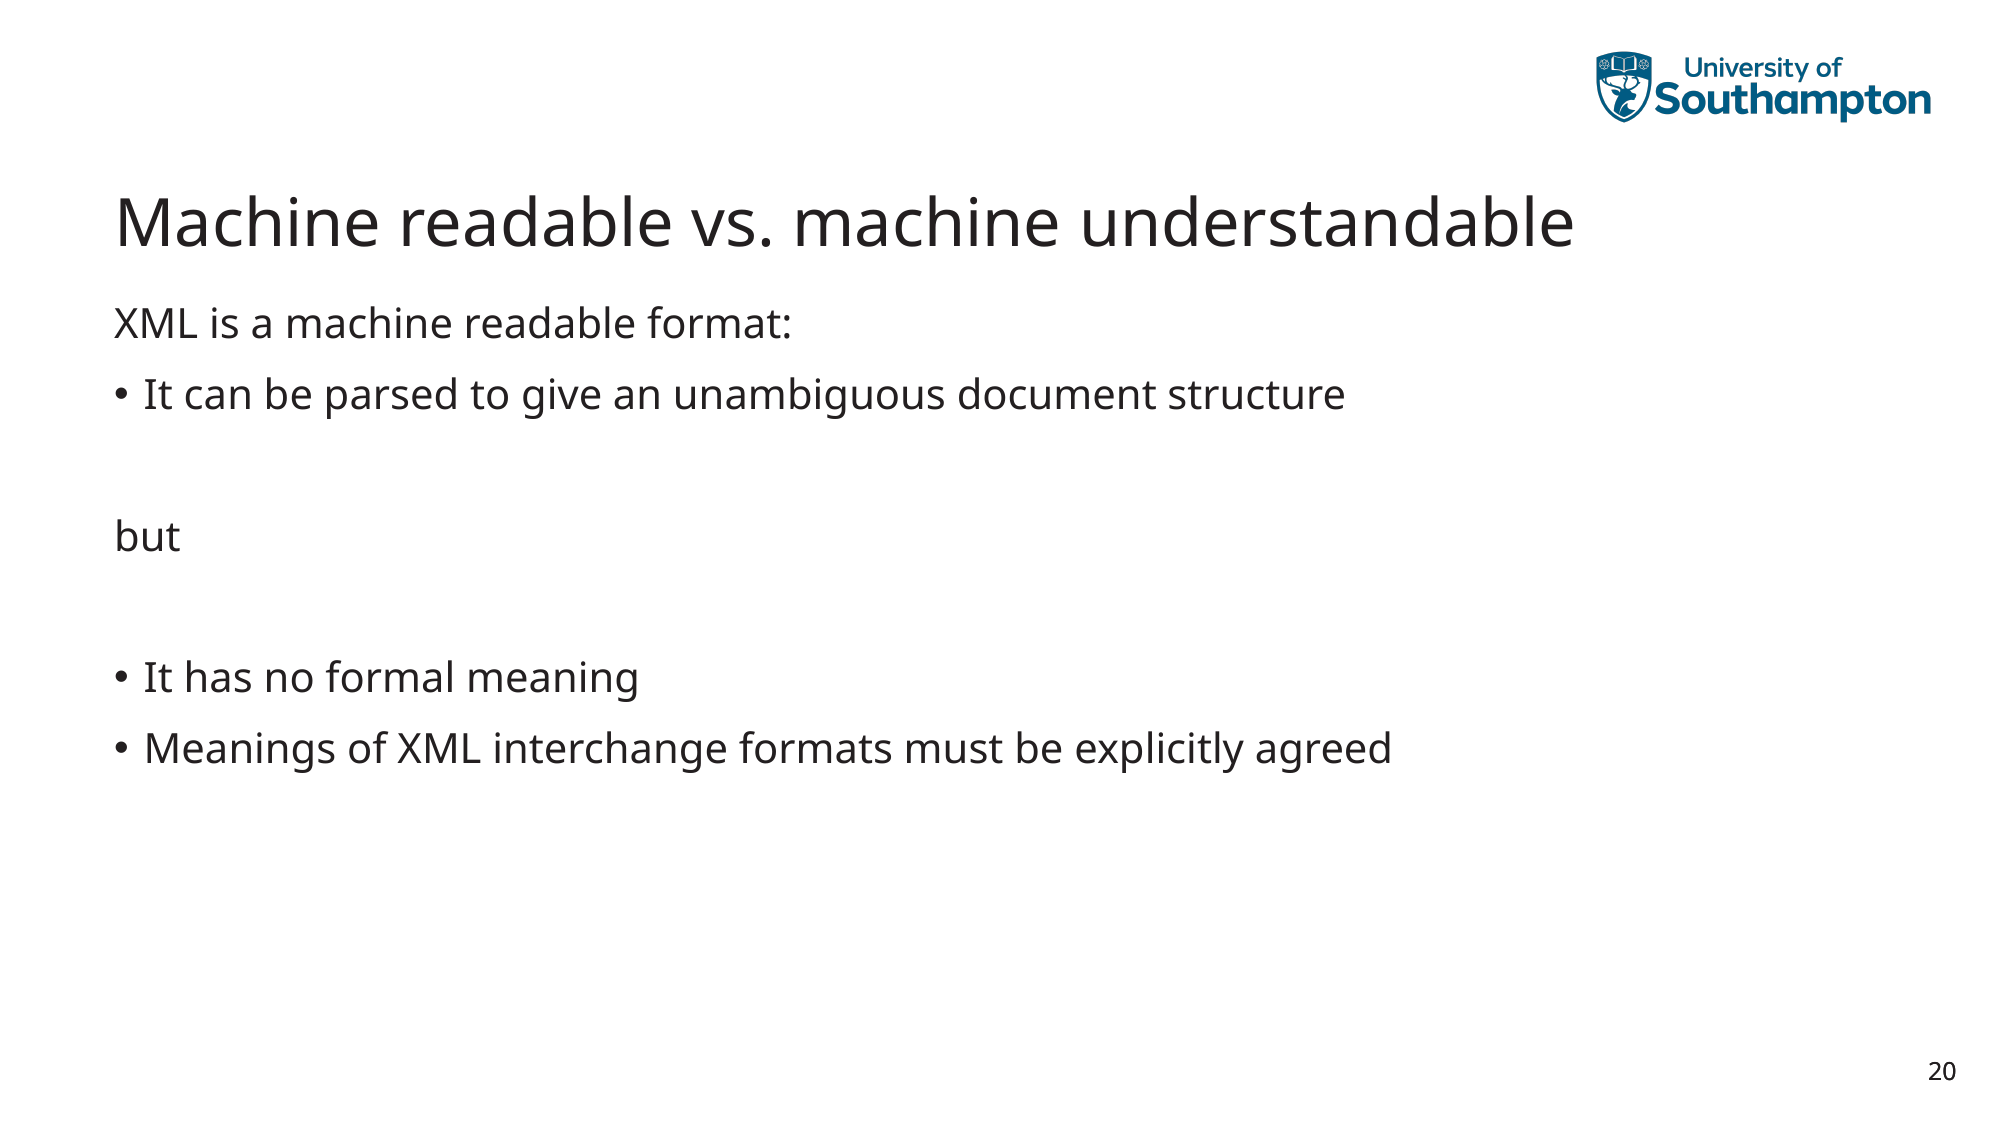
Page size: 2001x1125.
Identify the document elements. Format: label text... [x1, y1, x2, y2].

picture [1782, 97, 1791, 108]
picture [1527, 0, 2000, 220]
picture [1626, 78, 1648, 111]
picture [1626, 76, 1636, 88]
picture [1808, 97, 1815, 113]
picture [1600, 80, 1617, 111]
picture [1730, 97, 1736, 113]
picture [1847, 97, 1857, 108]
list XML is a machine readable format: It can be parsed to give an unambiguous document structure but It has no formal meaning Meanings of XML interchange formats must be explicitly agreed [102, 290, 1898, 1024]
title Machine readable vs. machine understandable [102, 113, 1898, 268]
picture [1689, 97, 1698, 108]
slide_number 20 [1897, 1046, 1969, 1094]
picture [1823, 97, 1830, 113]
picture [1890, 97, 1900, 108]
picture [1758, 97, 1766, 113]
picture [1607, 76, 1624, 88]
